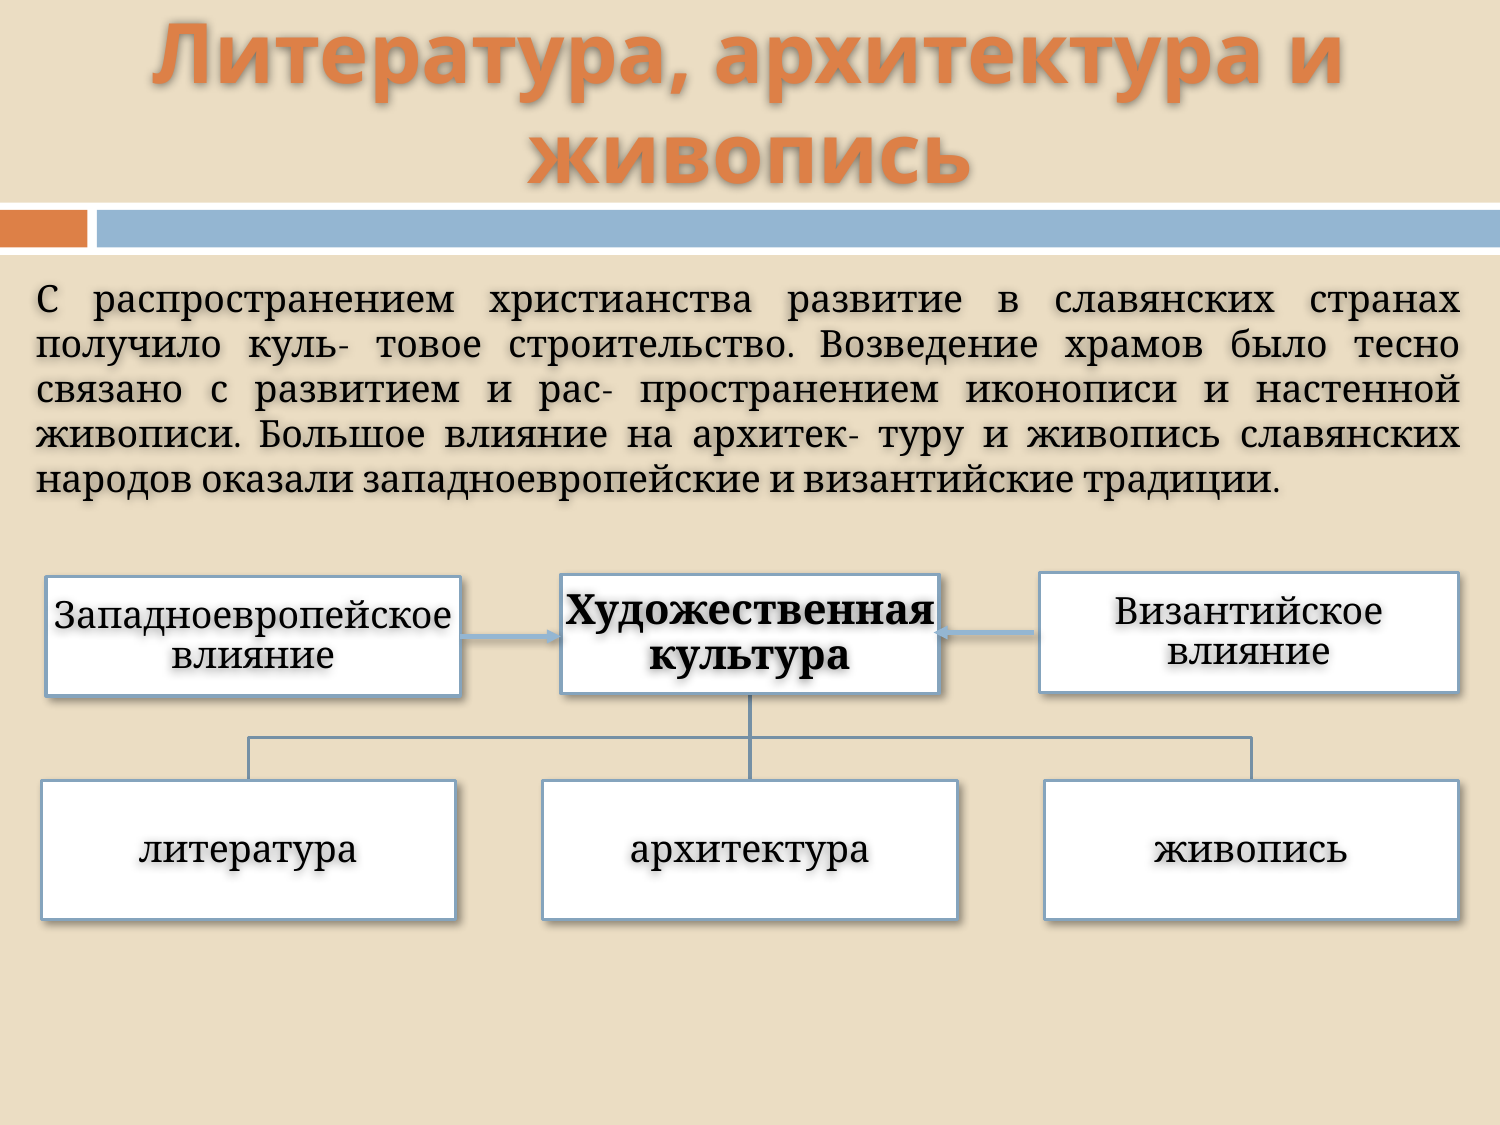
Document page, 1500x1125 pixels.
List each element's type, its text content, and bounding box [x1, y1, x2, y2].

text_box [45, 576, 461, 697]
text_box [1038, 572, 1459, 693]
text_box С распространением христианства развитие в славянских странах получило куль- товое строительство. Возведение храмов было тесно связано с развитием и рас- пространением иконописи и настенной живописи. Большое влияние на архитек- туру и живопись славянских народов оказали западноевропейские и византийские традиции. [20, 267, 1477, 508]
title Литература, архитектура и живопись [23, 0, 1477, 200]
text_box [41, 573, 1459, 920]
